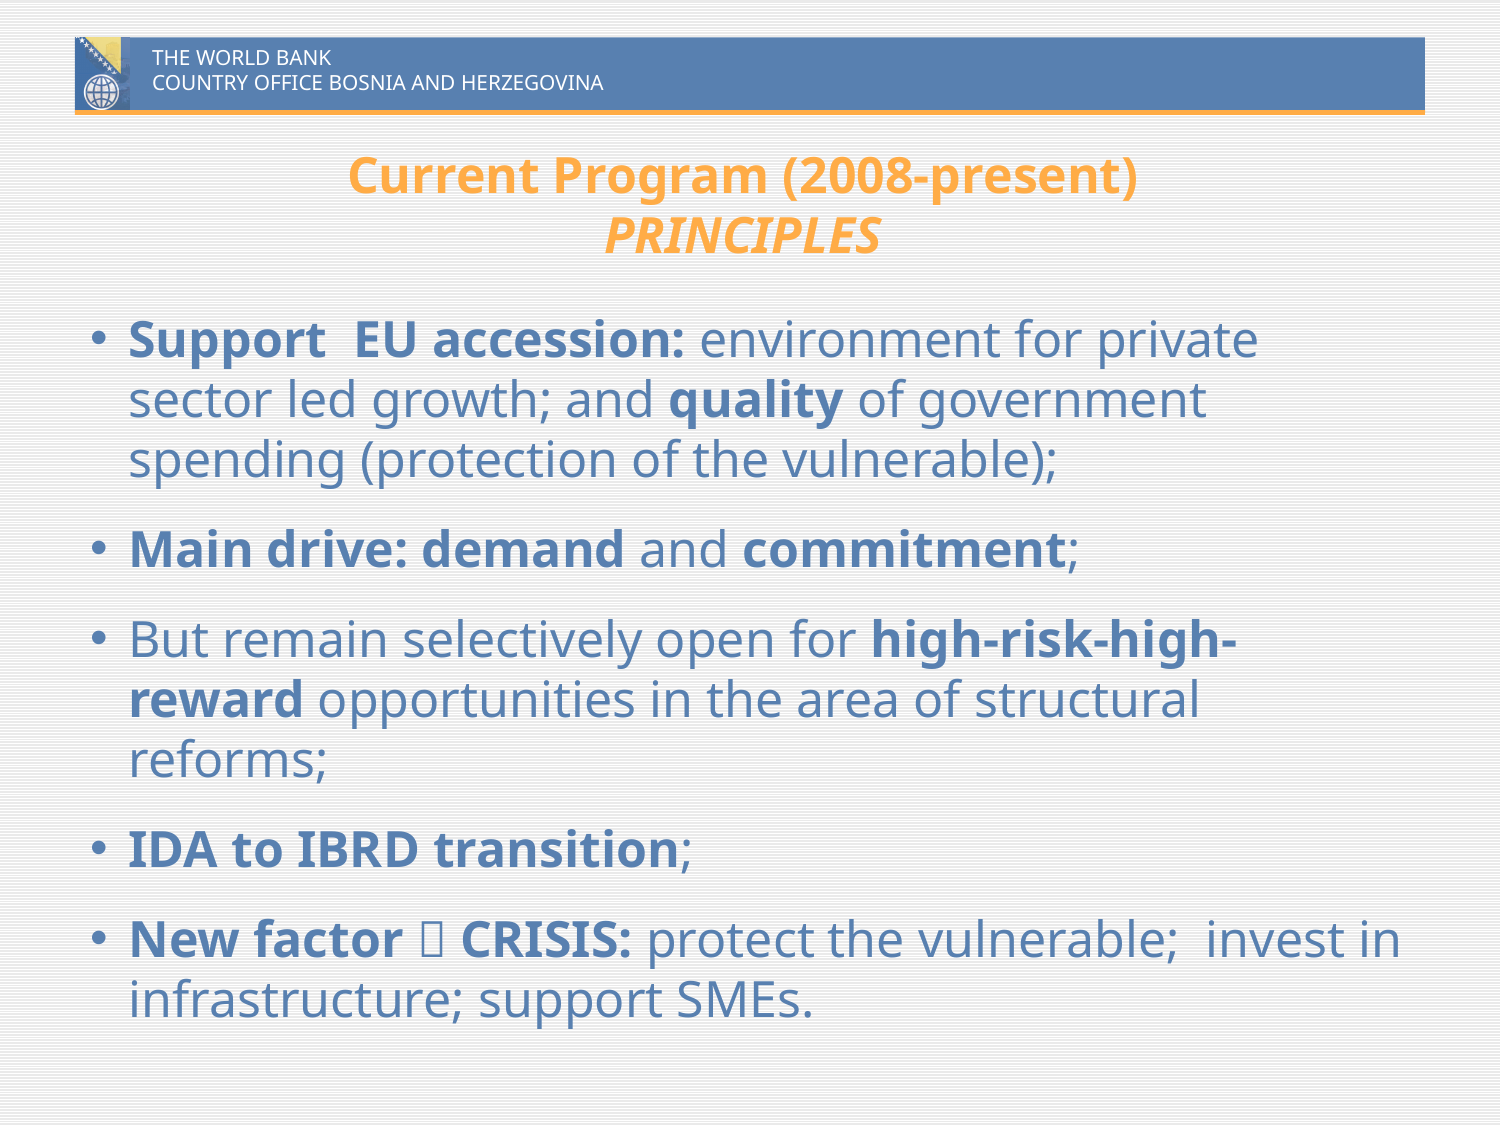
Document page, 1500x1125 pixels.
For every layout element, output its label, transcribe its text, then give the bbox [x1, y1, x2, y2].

list Support EU accession: environment for private sector led growth; and quality of government spending (protection of the vulnerable); Main drive: demand and commitment; But remain selectively open for high-risk-high-reward opportunities in the area of structural reforms; IDA to IBRD transition; New factor  CRISIS: protect the vulnerable; invest in infrastructure; support SMEs. [74, 299, 1426, 1051]
picture [75, 37, 130, 110]
title Current Program (2008-present) PRINCIPLES [105, 135, 1381, 282]
